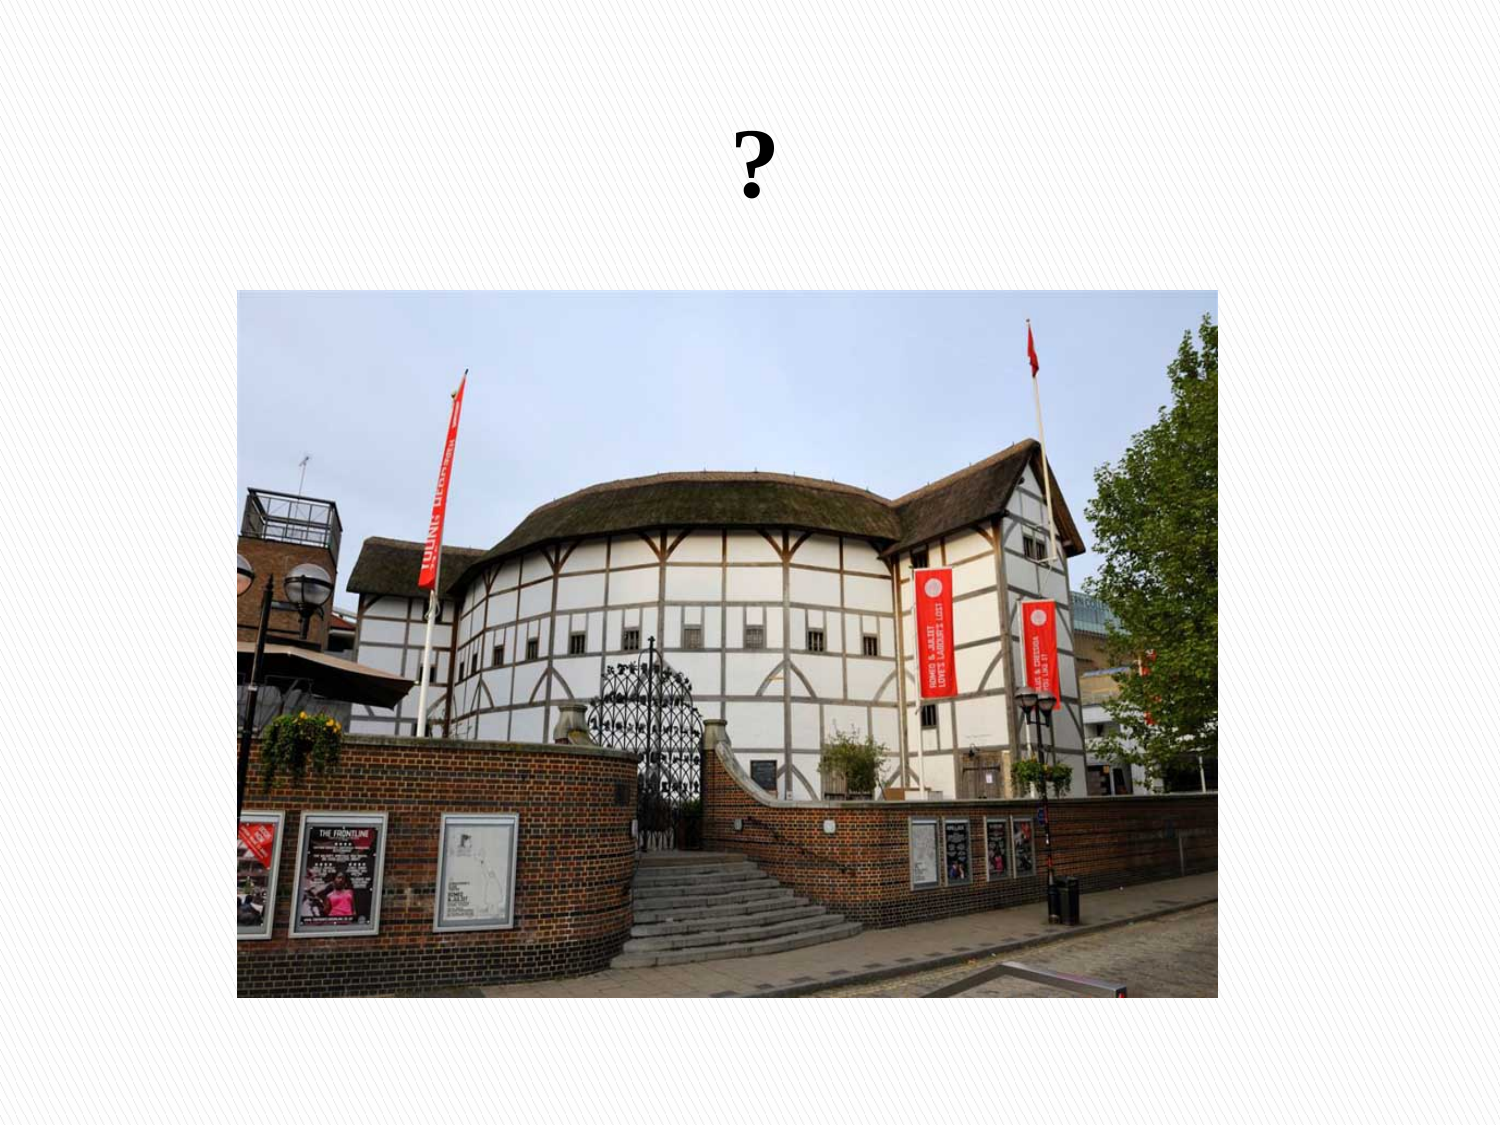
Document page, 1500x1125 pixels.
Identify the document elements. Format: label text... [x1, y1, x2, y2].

picture [236, 290, 1218, 998]
list ? [53, 90, 1459, 1047]
